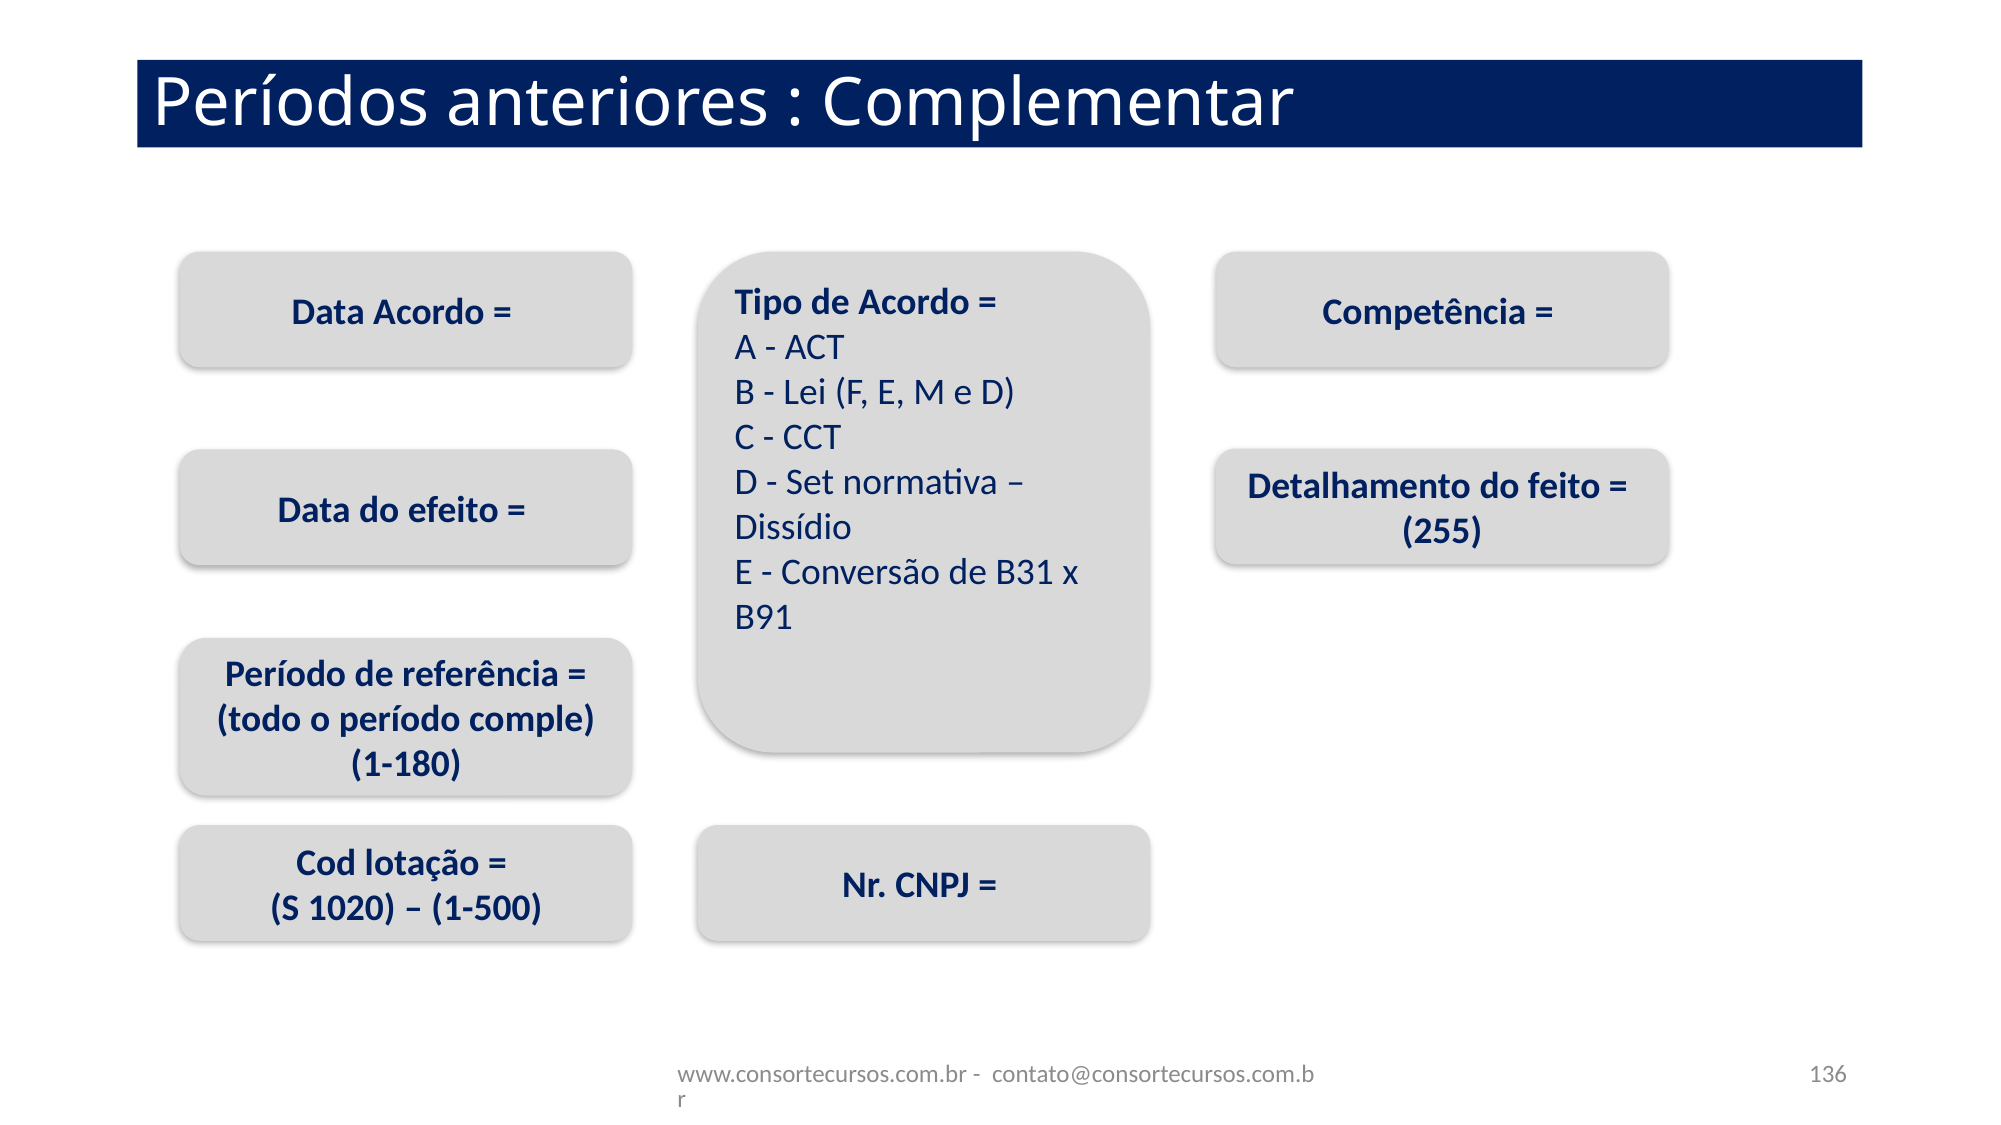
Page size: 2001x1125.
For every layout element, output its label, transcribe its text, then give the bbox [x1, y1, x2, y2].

text_box Período de referência = (todo o período comple) (1-180) [178, 636, 634, 797]
slide_number 136 [1412, 1042, 1863, 1103]
title Períodos anteriores : Complementar [137, 59, 1863, 148]
text_box Data Acordo = [178, 250, 634, 369]
text_box Cod lotação = (S 1020) – (1-500) [178, 824, 634, 942]
text_box Nr. CNPJ = [696, 824, 1152, 942]
text_box Competência = [1215, 250, 1670, 369]
footer www.consortecursos.com.br - contato@consortecursos.com.br [662, 1042, 1338, 1103]
text_box Tipo de Acordo = A - ACT B - Lei (F, E, M e D) C - CCT D - Set normativa – Dissídio E - Conversão de B31 x B91 [696, 250, 1152, 754]
text_box Detalhamento do feito = (255) [1214, 447, 1670, 566]
text_box Data do efeito = [178, 448, 634, 567]
